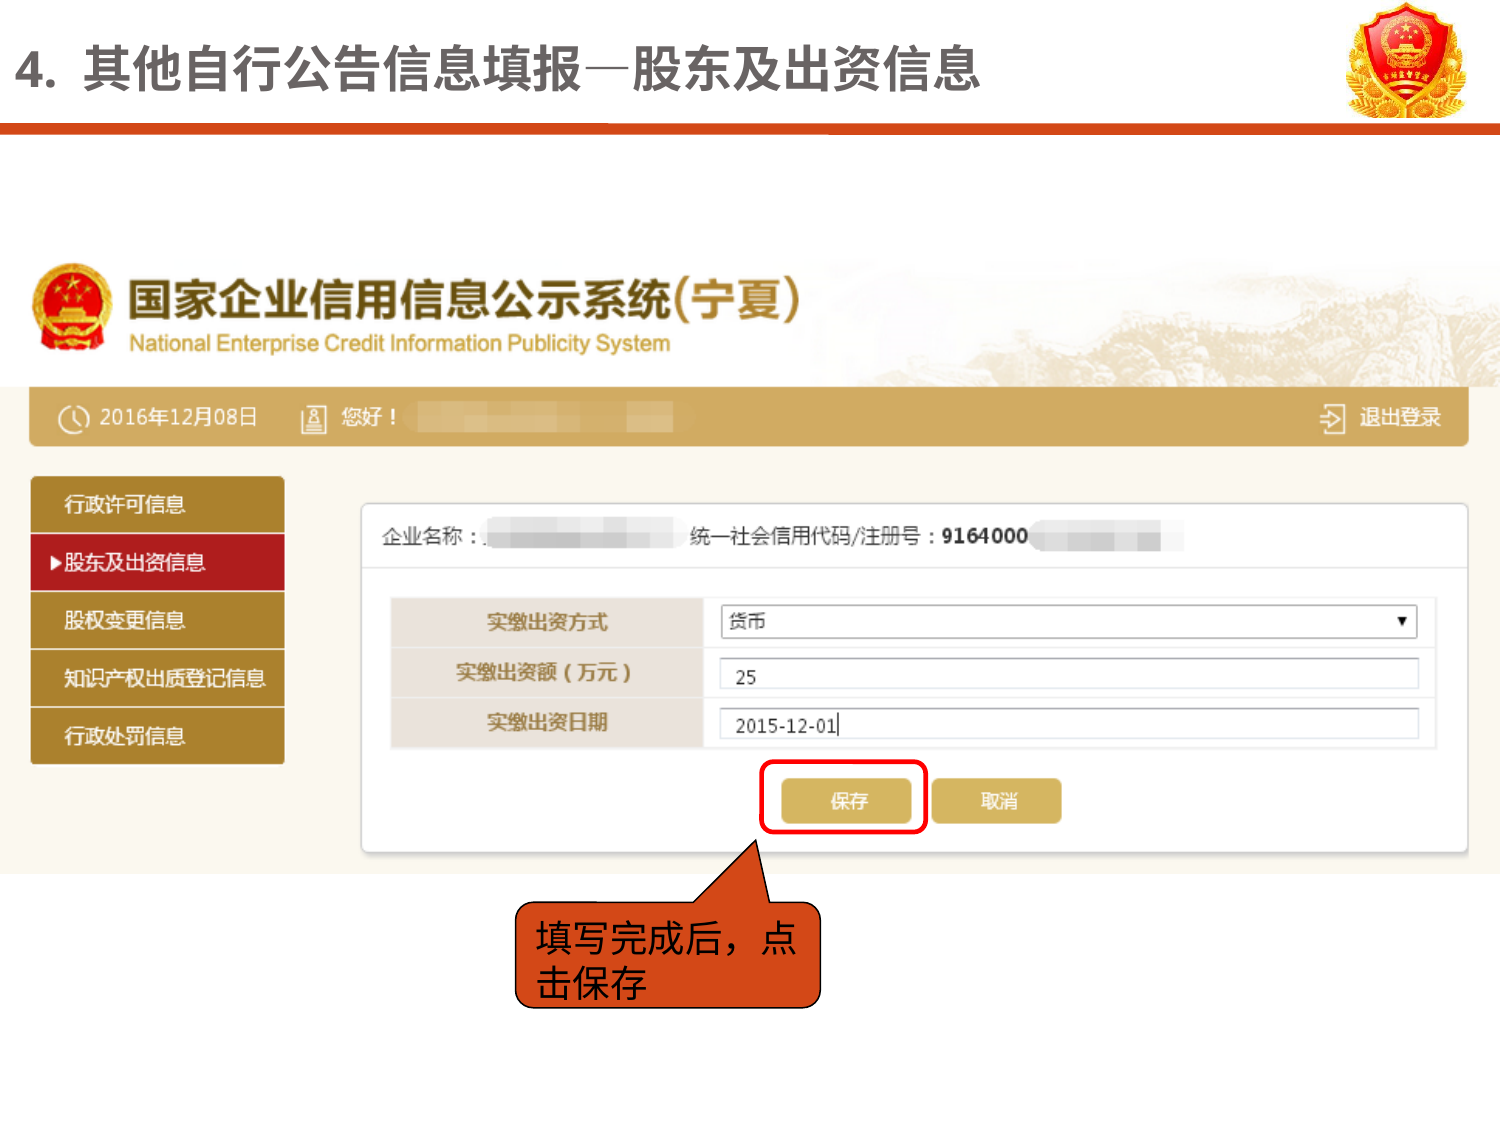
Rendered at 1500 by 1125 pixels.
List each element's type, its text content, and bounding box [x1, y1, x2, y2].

picture [0, 251, 1500, 874]
text_box 填写完成后，点击保存 [515, 887, 821, 1008]
picture [1346, 0, 1468, 118]
title 4. 其他自行公告信息填报—股东及出资信息 [0, 11, 1278, 106]
